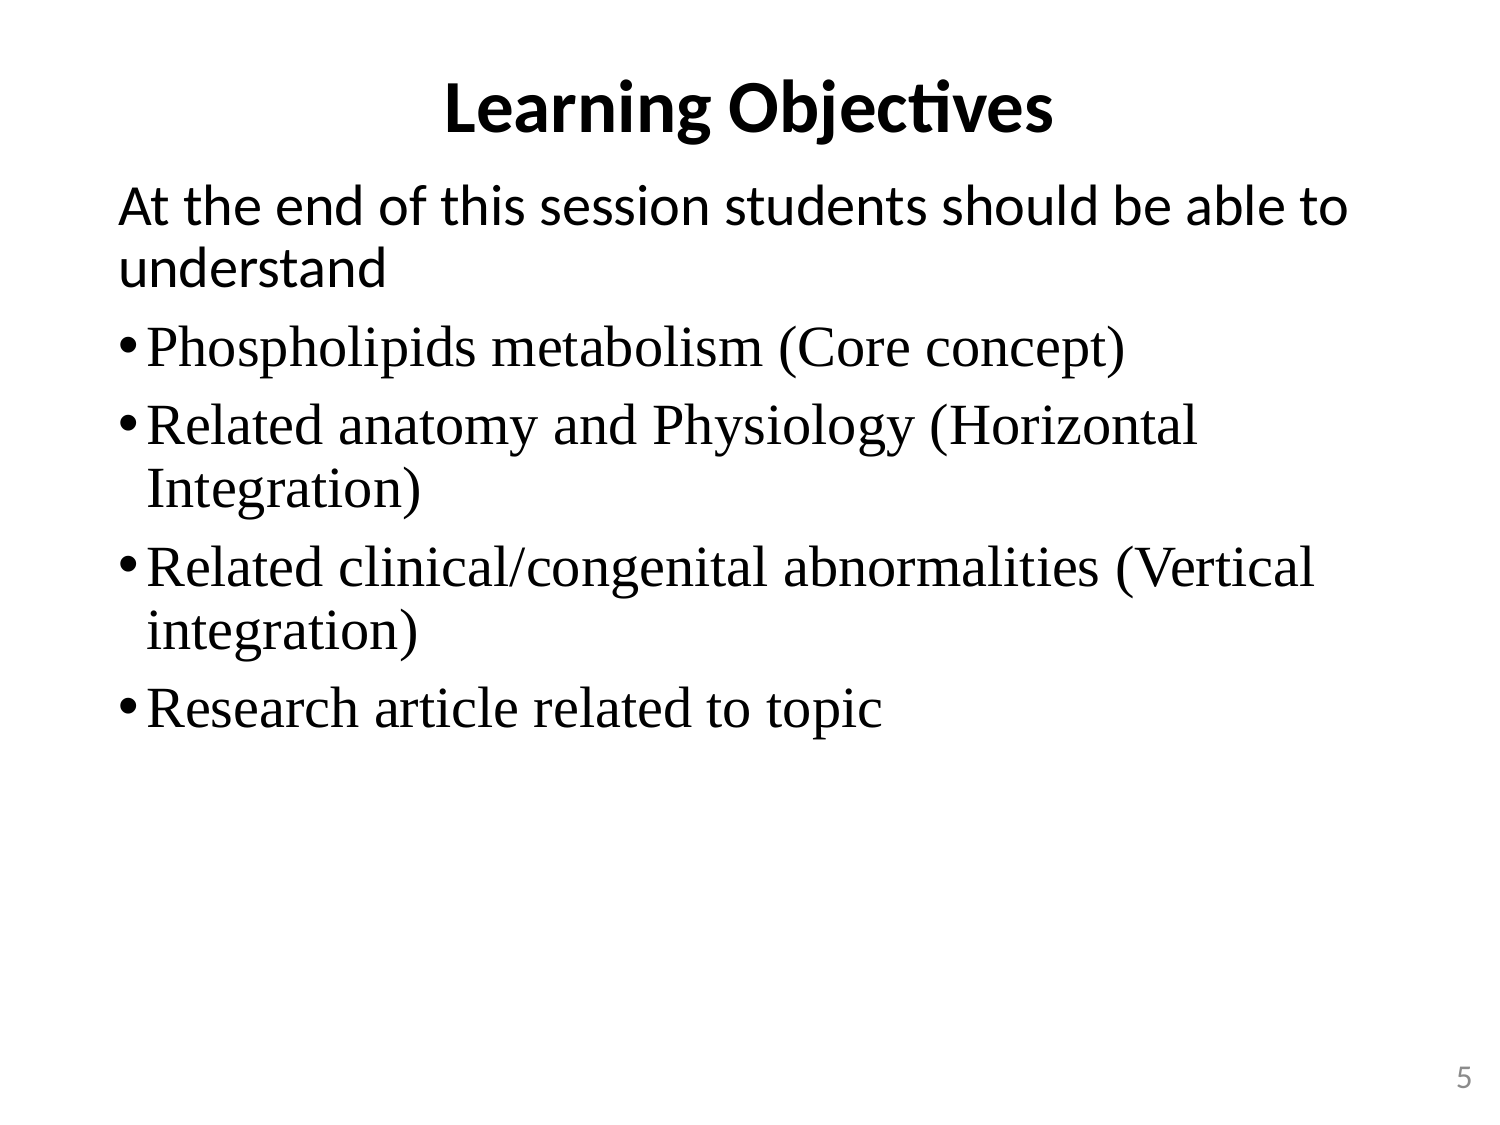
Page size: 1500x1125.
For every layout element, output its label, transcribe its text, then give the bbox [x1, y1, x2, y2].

text_box Learning Objectives [37, 50, 1463, 168]
list At the end of this session students should be able to understand Phospholipids metabolism (Core concept) Related anatomy and Physiology (Horizontal Integration) Related clinical/congenital abnormalities (Vertical integration) Research article related to topic [103, 168, 1463, 1075]
slide_number 5 [1396, 1025, 1488, 1125]
